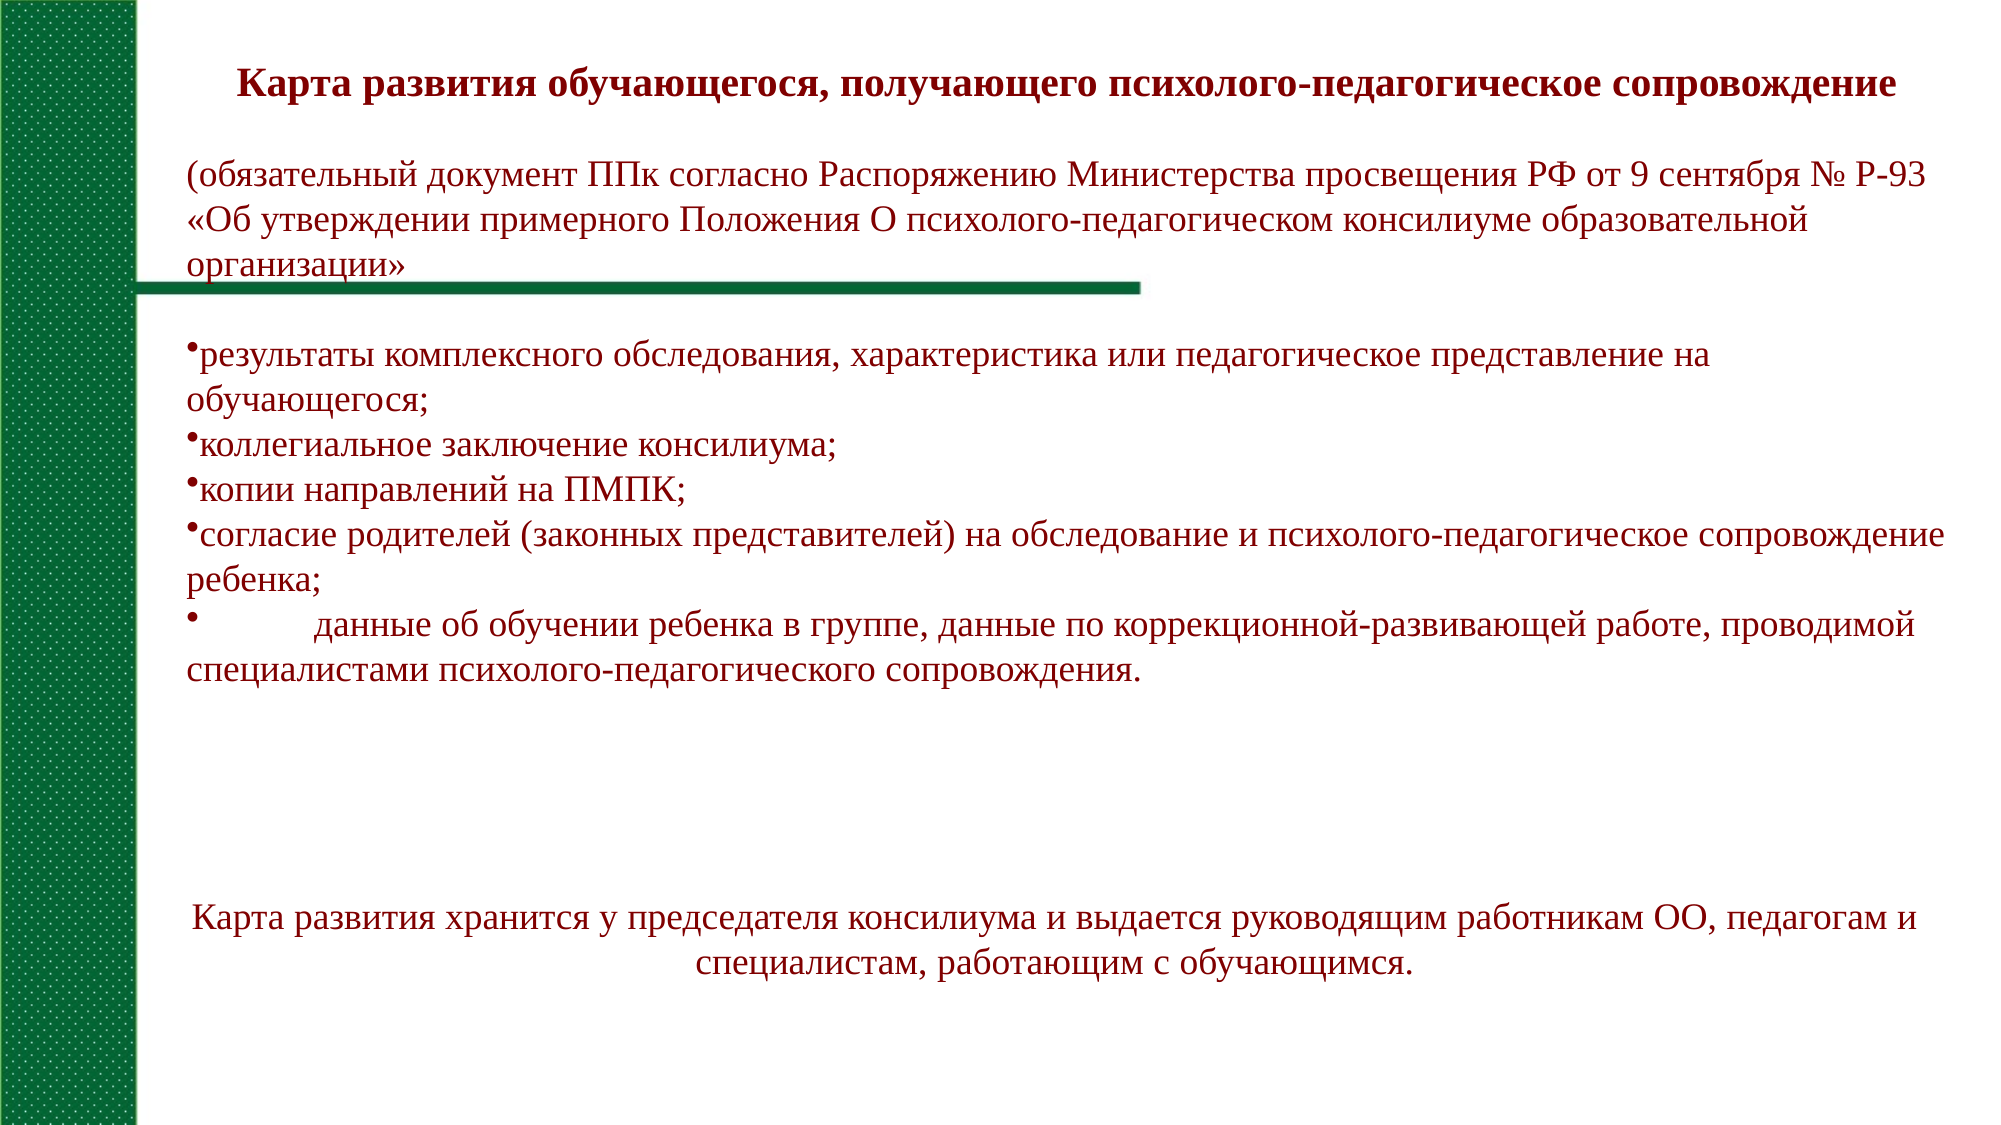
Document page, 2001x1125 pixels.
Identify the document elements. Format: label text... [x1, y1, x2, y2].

picture [0, 0, 2001, 1125]
text_box Карта развития хранится у председателя консилиума и выдается руководящим работникам ОО, педагогам и специалистам, работающим с обучающимся. [148, 884, 1963, 990]
text_box Карта развития обучающегося, получающего психолого-педагогическое сопровождение (обязательный документ ППк согласно Распоряжению Министерства просвещения РФ от 9 сентября № Р-93 «Об утверждении примерного Положения О психолого-педагогическом консилиуме образовательной организации» результаты комплексного обследования, характеристика или педагогическое представление на обучающегося; коллегиальное заключение консилиума; копии направлений на ПМПК; согласие родителей (законных представителей) на обследование и психолого-педагогическое сопровождение ребенка; данные об обучении ребенка в группе, данные по коррекционной-развивающей работе, проводимой специалистами психолого-педагогического сопровождения. [171, 46, 1963, 787]
